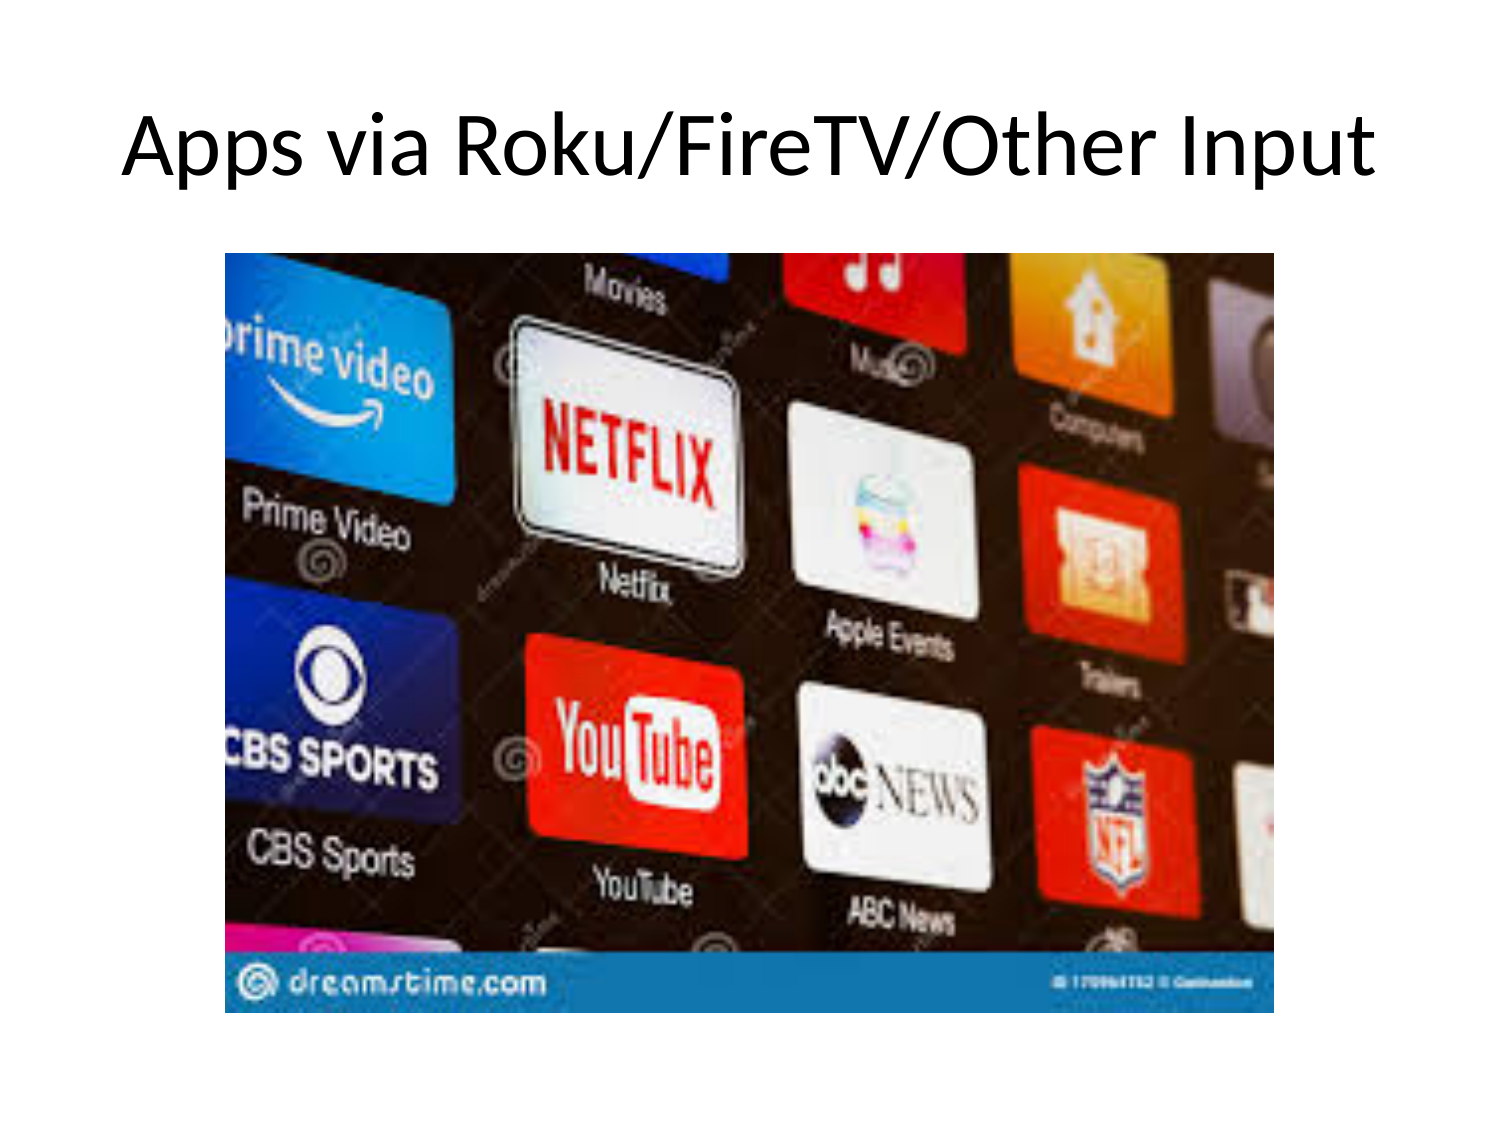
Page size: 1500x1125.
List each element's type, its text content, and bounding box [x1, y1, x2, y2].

title Apps via Roku/FireTV/Other Input [75, 45, 1425, 233]
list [224, 253, 1274, 1013]
